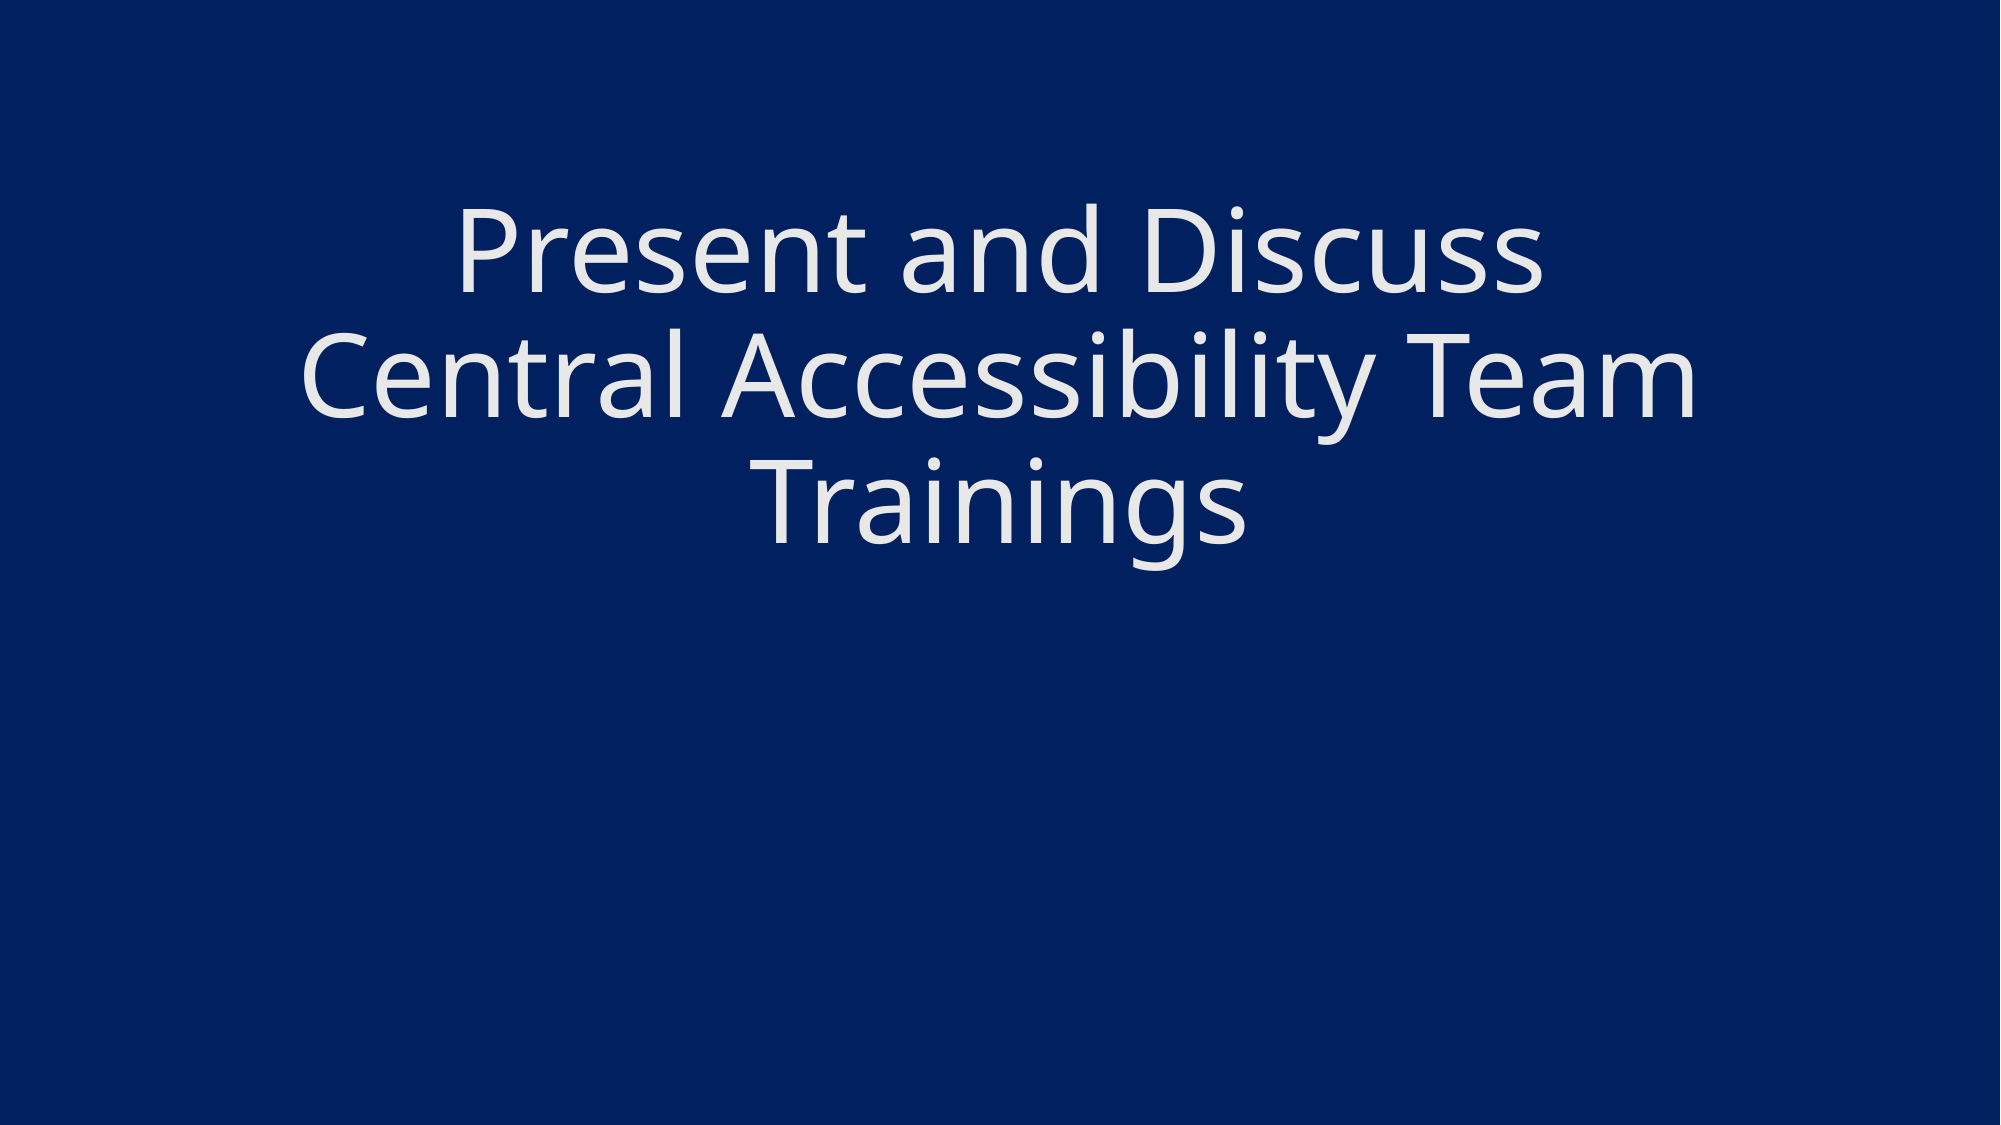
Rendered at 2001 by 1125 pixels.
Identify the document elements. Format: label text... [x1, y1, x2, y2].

title Present and Discuss Central Accessibility Team Trainings [249, 184, 1750, 576]
